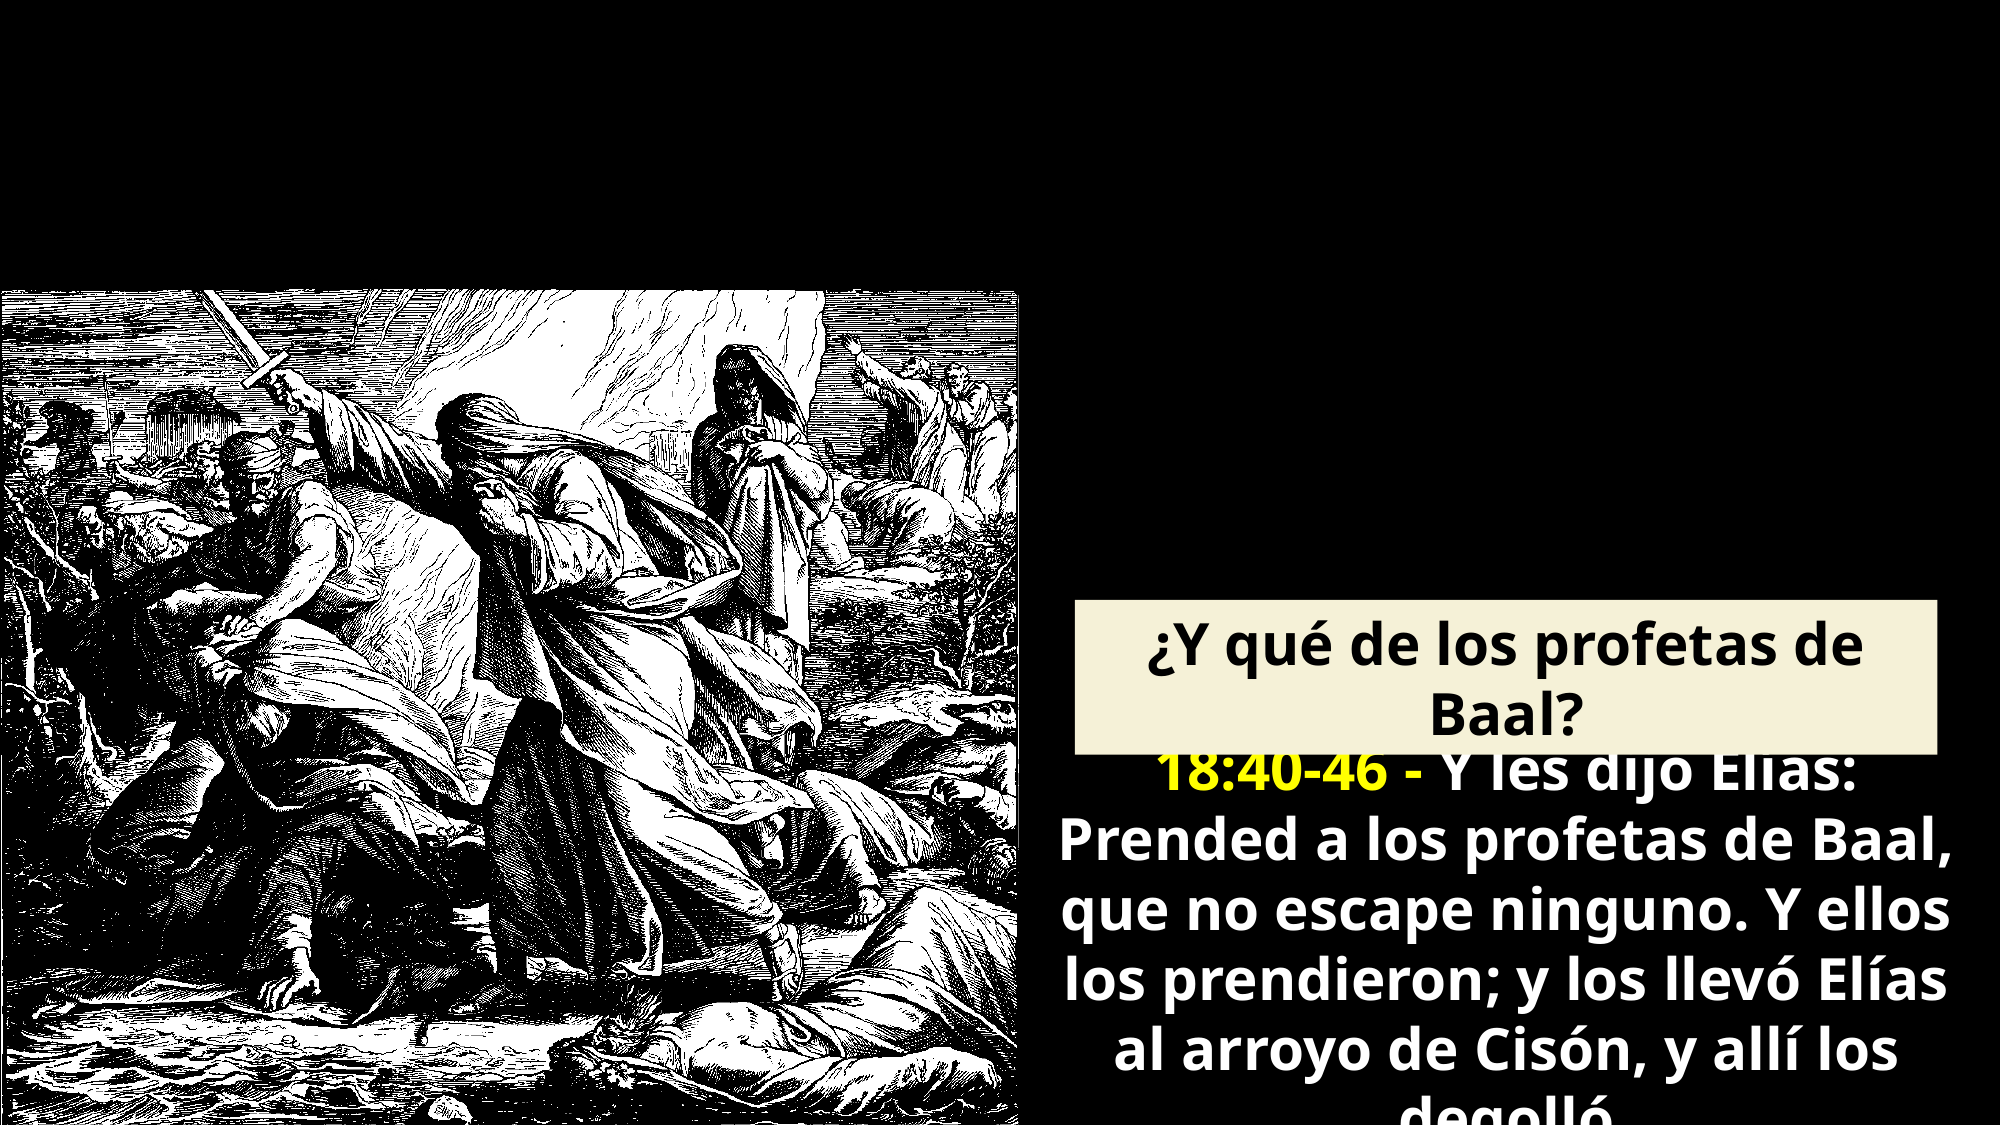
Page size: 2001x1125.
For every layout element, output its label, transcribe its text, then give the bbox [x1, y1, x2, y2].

text_box 18:40-46 - Y les dijo Elías: Prended a los profetas de Baal, que no escape ninguno. Y ellos los prendieron; y los llevó Elías al arroyo de Cisón, y allí los degolló [1042, 724, 1971, 1125]
picture [1, 289, 1019, 1125]
text_box ¿Y qué de los profetas de Baal? [1074, 599, 1938, 755]
